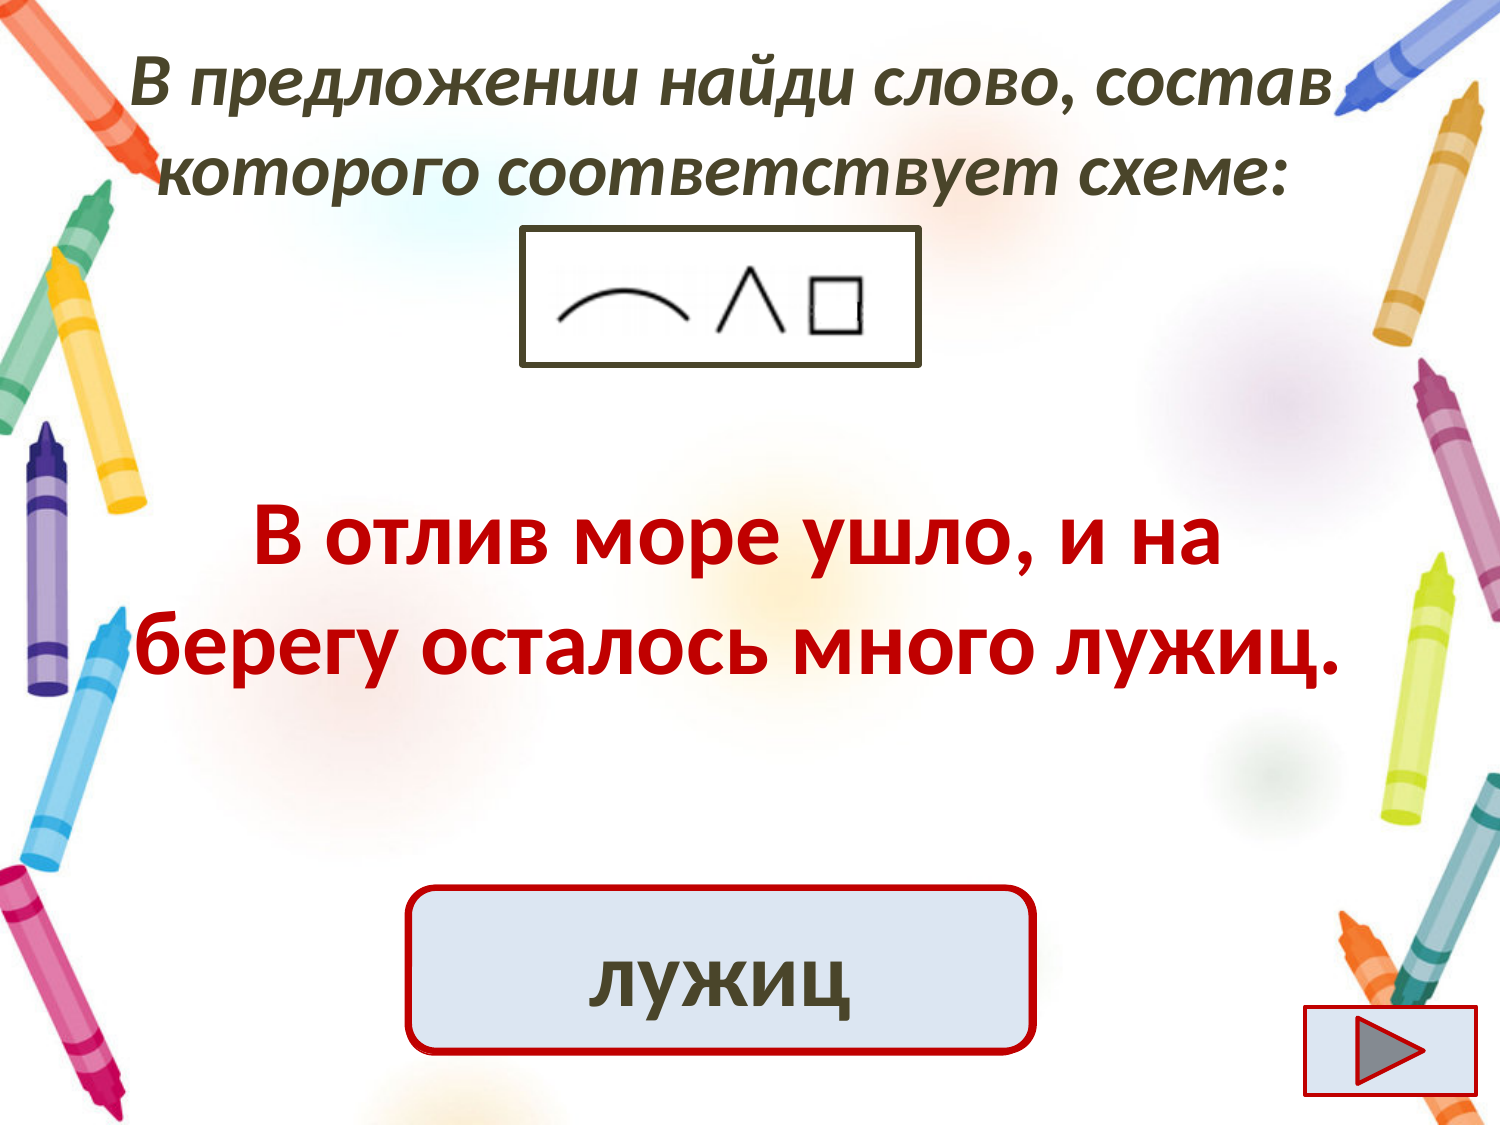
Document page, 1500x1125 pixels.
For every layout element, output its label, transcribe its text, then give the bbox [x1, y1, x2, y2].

picture [0, 0, 1500, 1125]
text_box В отлив море ушло, и на берегу осталось много лужиц. [111, 465, 1367, 701]
title B предложении найди слово, состав которого соответствует схеме: [85, 0, 1361, 242]
picture [525, 231, 916, 362]
text_box [404, 886, 1032, 1057]
text_box лужиц [431, 885, 1035, 1040]
text_box [1303, 1005, 1478, 1097]
